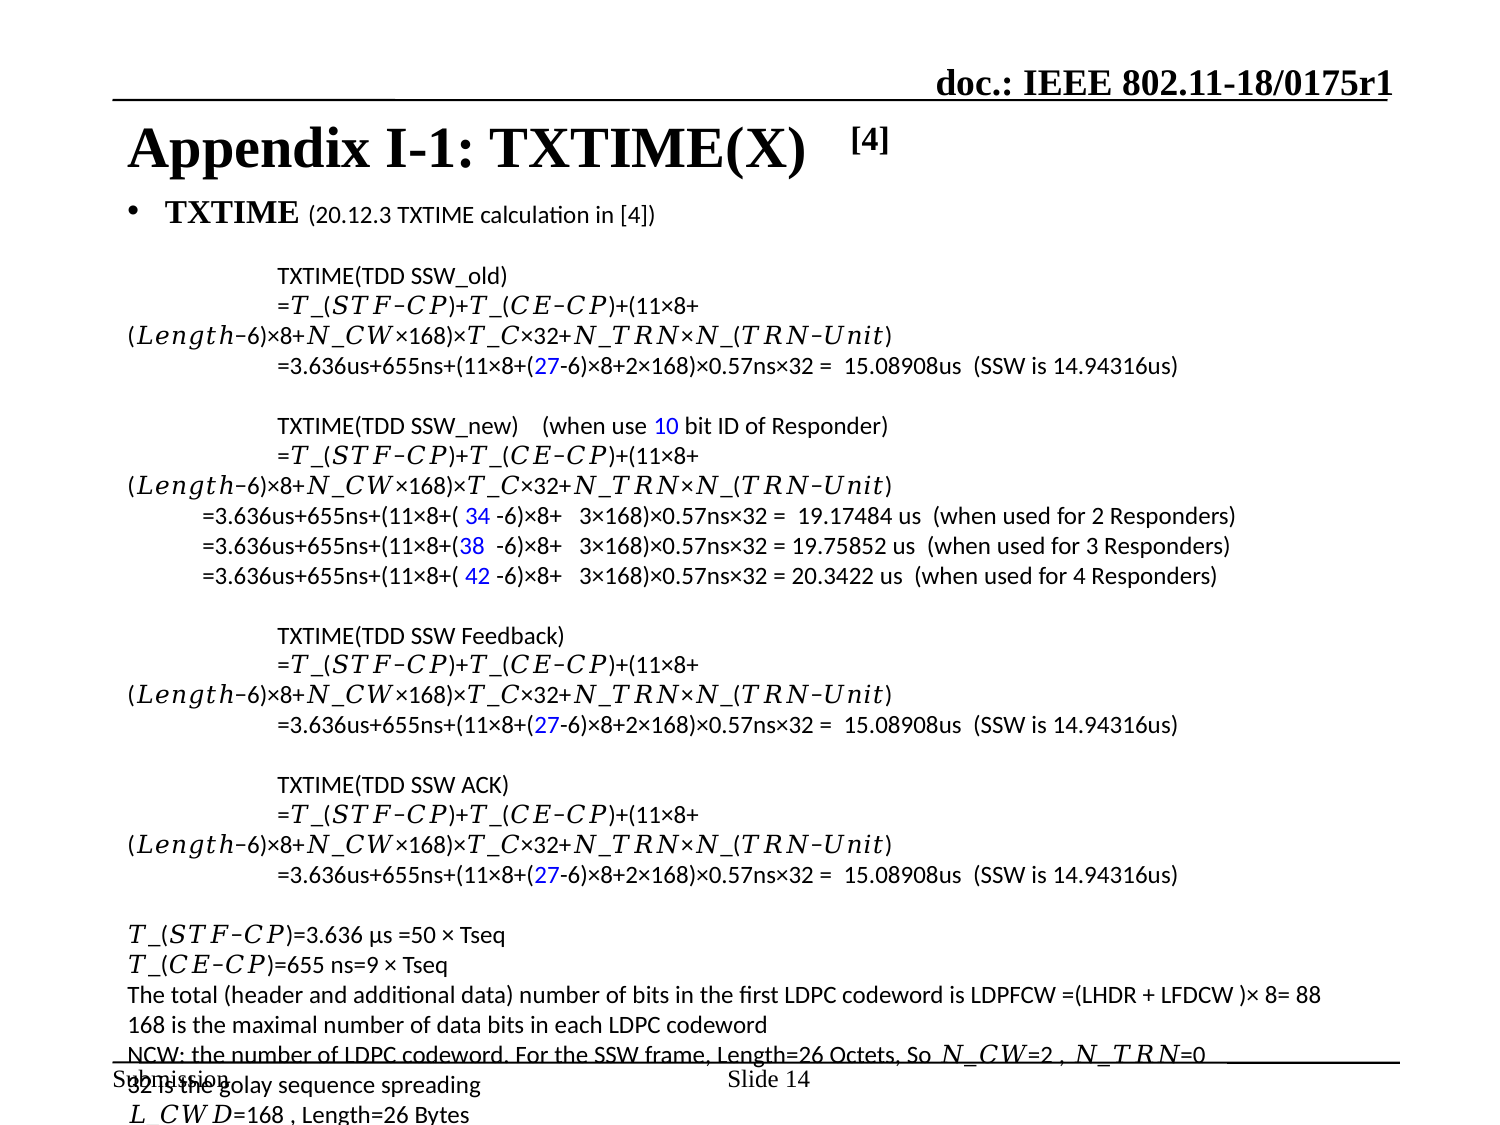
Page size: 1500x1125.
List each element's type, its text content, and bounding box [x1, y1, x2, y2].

title Appendix I-1: TXTIME(X) [4] [112, 101, 1388, 182]
text_box TXTIME (20.12.3 TXTIME calculation in [4]) TXTIME(TDD SSW_old) =𝑇_(𝑆𝑇𝐹−𝐶𝑃)+𝑇_(𝐶𝐸−𝐶𝑃)+(11×8+(𝐿𝑒𝑛𝑔𝑡ℎ−6)×8+𝑁_𝐶𝑊×168)×𝑇_𝐶×32+𝑁_𝑇𝑅𝑁×𝑁_(𝑇𝑅𝑁−𝑈𝑛𝑖𝑡) =3.636us+655ns+(11×8+(27-6)×8+2×168)×0.57ns×32 = 15.08908us (SSW is 14.94316us) TXTIME(TDD SSW_new) (when use 10 bit ID of Responder) =𝑇_(𝑆𝑇𝐹−𝐶𝑃)+𝑇_(𝐶𝐸−𝐶𝑃)+(11×8+(𝐿𝑒𝑛𝑔𝑡ℎ−6)×8+𝑁_𝐶𝑊×168)×𝑇_𝐶×32+𝑁_𝑇𝑅𝑁×𝑁_(𝑇𝑅𝑁−𝑈𝑛𝑖𝑡) =3.636us+655ns+(11×8+( 34 -6)×8+ 3×168)×0.57ns×32 = 19.17484 us (when used for 2 Responders) =3.636us+655ns+(11×8+(38 -6)×8+ 3×168)×0.57ns×32 = 19.75852 us (when used for 3 Responders) =3.636us+655ns+(11×8+( 42 -6)×8+ 3×168)×0.57ns×32 = 20.3422 us (when used for 4 Responders) TXTIME(TDD SSW Feedback) =𝑇_(𝑆𝑇𝐹−𝐶𝑃)+𝑇_(𝐶𝐸−𝐶𝑃)+(11×8+(𝐿𝑒𝑛𝑔𝑡ℎ−6)×8+𝑁_𝐶𝑊×168)×𝑇_𝐶×32+𝑁_𝑇𝑅𝑁×𝑁_(𝑇𝑅𝑁−𝑈𝑛𝑖𝑡) =3.636us+655ns+(11×8+(27-6)×8+2×168)×0.57ns×32 = 15.08908us (SSW is 14.94316us) TXTIME(TDD SSW ACK) =𝑇_(𝑆𝑇𝐹−𝐶𝑃)+𝑇_(𝐶𝐸−𝐶𝑃)+(11×8+(𝐿𝑒𝑛𝑔𝑡ℎ−6)×8+𝑁_𝐶𝑊×168)×𝑇_𝐶×32+𝑁_𝑇𝑅𝑁×𝑁_(𝑇𝑅𝑁−𝑈𝑛𝑖𝑡) =3.636us+655ns+(11×8+(27-6)×8+2×168)×0.57ns×32 = 15.08908us (SSW is 14.94316us) 𝑇_(𝑆𝑇𝐹−𝐶𝑃)=3.636 μs =50 × Tseq 𝑇_(𝐶𝐸−𝐶𝑃)=655 ns=9 × Tseq The total (header and additional data) number of bits in the first LDPC codeword is LDPFCW =(LHDR + LFDCW )× 8= 88 168 is the maximal number of data bits in each LDPC codeword NCW: the number of LDPC codeword. For the SSW frame, Length=26 Octets, So 𝑁_𝐶𝑊=2 , 𝑁_𝑇𝑅𝑁=0 32 is the golay sequence spreading 𝐿_𝐶𝑊𝐷=168 , Length=26 Bytes Tc: SC Chip Time, i.e., 0.57ns=1/Fc [112, 182, 1388, 905]
slide_number Slide 14 [702, 1061, 835, 1123]
